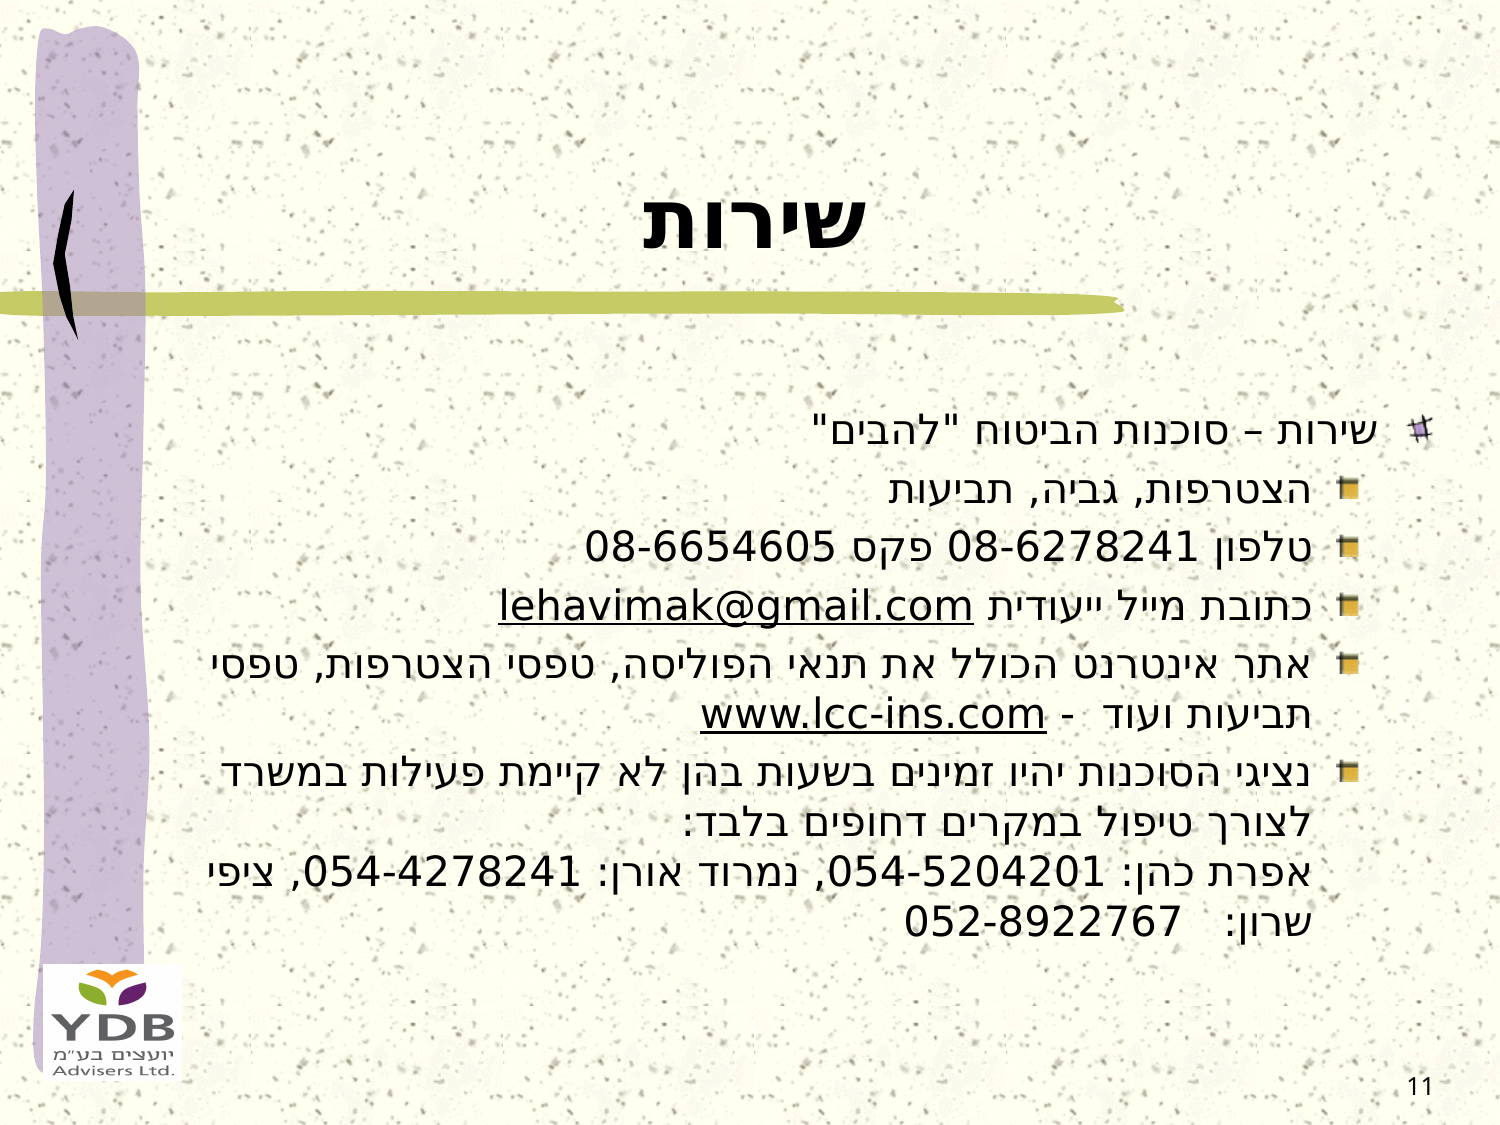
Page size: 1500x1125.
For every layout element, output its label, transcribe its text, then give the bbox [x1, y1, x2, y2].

picture [0, 0, 1500, 292]
title שירות [84, 157, 1500, 274]
picture [1336, 591, 1361, 616]
picture [1336, 533, 1361, 557]
list שירות – סוכנות הביטוח "להבים" הצטרפות, גביה, תביעות טלפון 08-6278241 פקס 08-6654605 כתובת מייל ייעודית lehavimak@gmail.com אתר אינטרנט הכולל את תנאי הפוליסה, טפסי הצטרפות, טפסי תביעות ועוד - www.lcc-ins.com נציגי הסוכנות יהיו זמינים בשעות בהן לא קיימת פעילות במשרד לצורך טיפול במקרים דחופים בלבד: אפרת כהן: 054-5204201, נמרוד אורן: 054-4278241, ציפי שרון: 052-8922767 [135, 337, 1450, 1013]
slide_number 11 [1137, 1037, 1451, 1113]
picture [1336, 650, 1361, 674]
picture [1405, 413, 1436, 443]
picture [1336, 758, 1361, 782]
picture [0, 274, 1500, 1125]
picture [1336, 474, 1361, 499]
